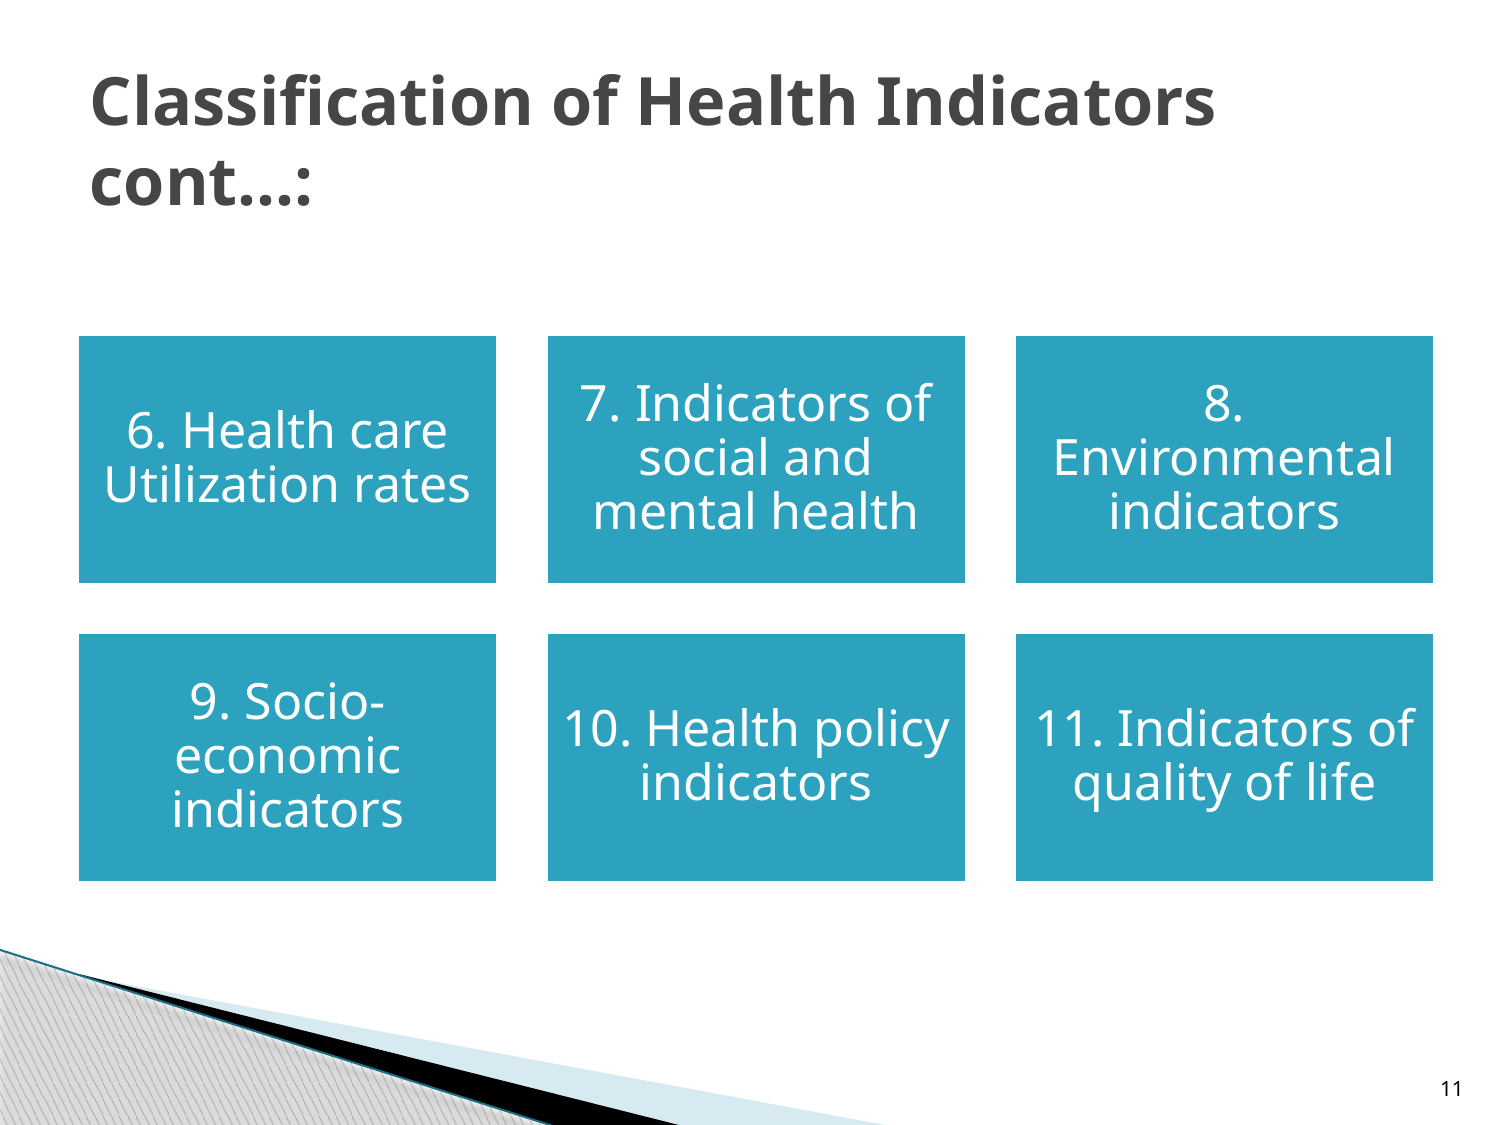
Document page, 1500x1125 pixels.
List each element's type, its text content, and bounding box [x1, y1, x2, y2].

title Classification of Health Indicators cont…: [75, 45, 1425, 212]
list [74, 212, 1438, 1006]
slide_number 11 [1418, 1051, 1479, 1112]
